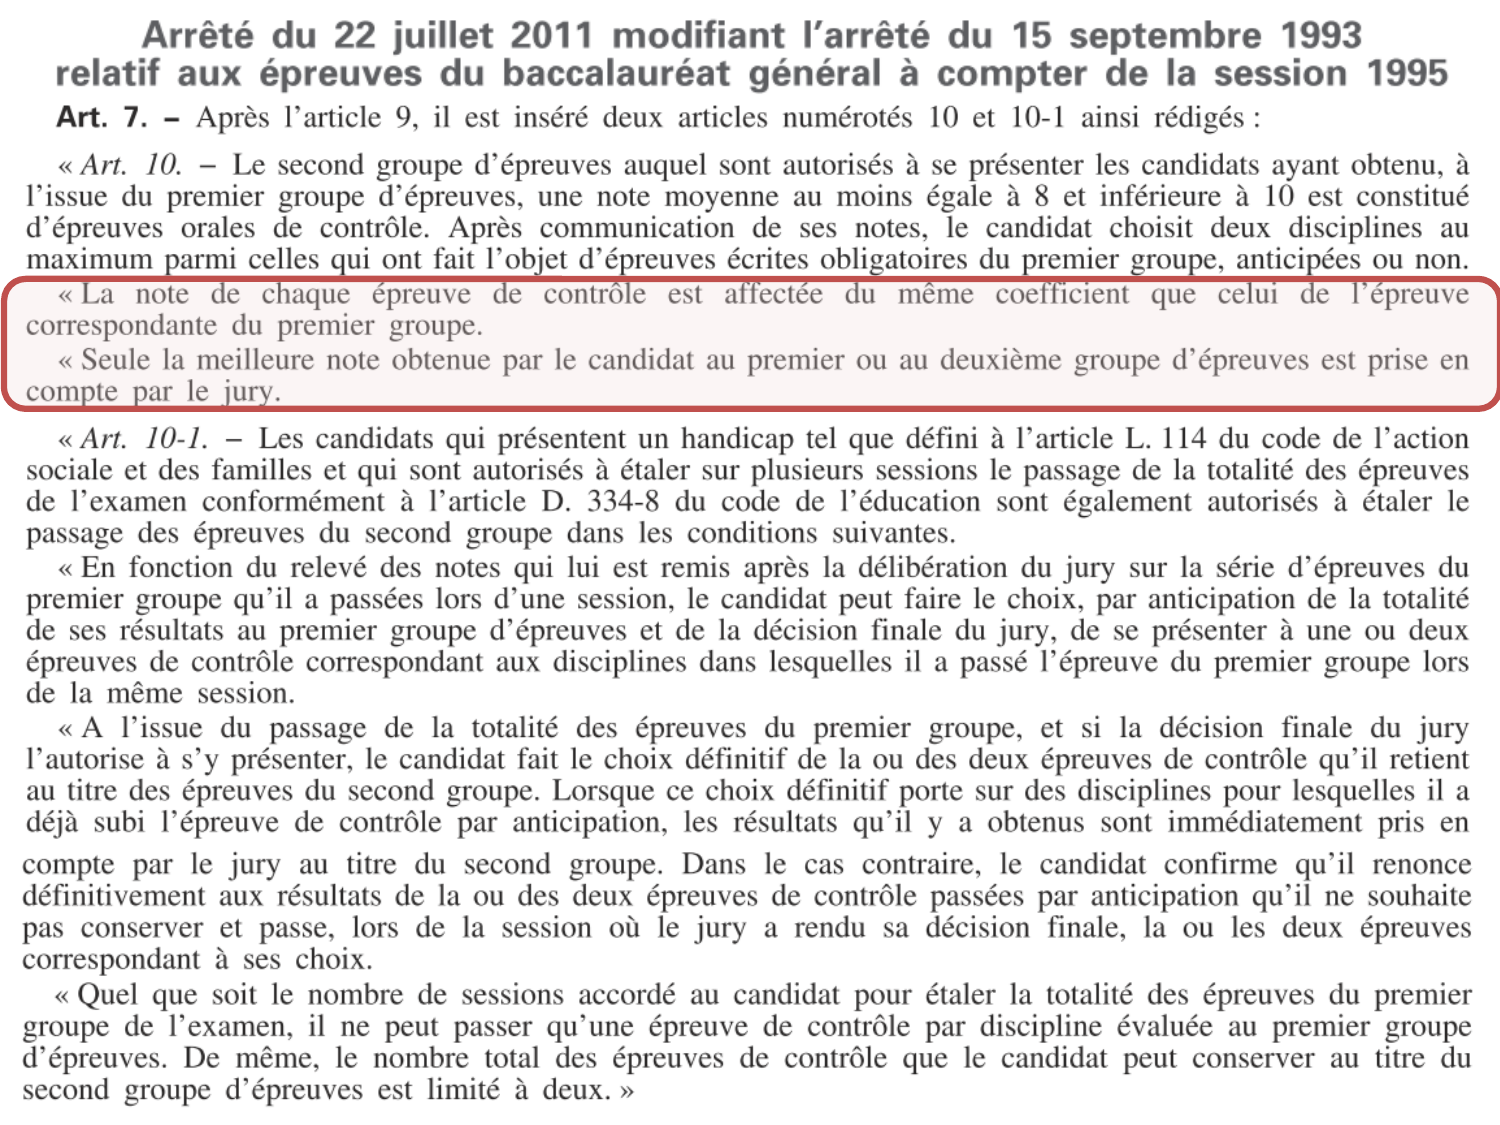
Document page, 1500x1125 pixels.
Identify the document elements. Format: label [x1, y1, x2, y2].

picture [23, 0, 1477, 106]
text_box [3, 89, 1500, 1119]
